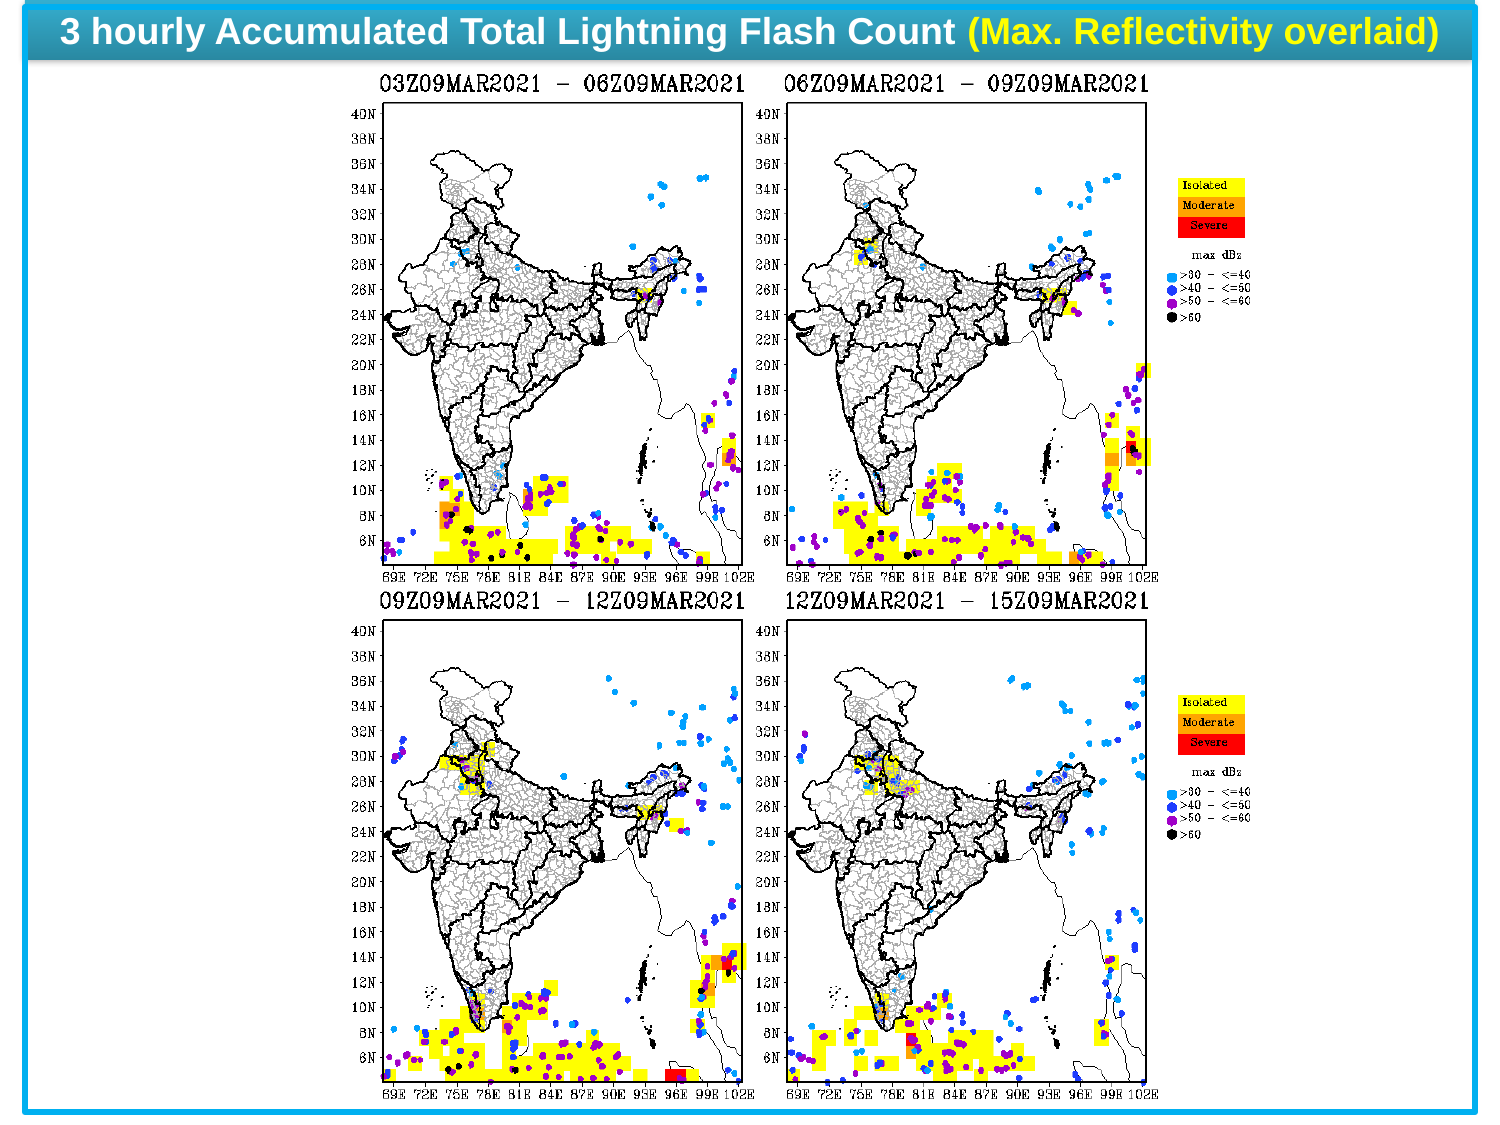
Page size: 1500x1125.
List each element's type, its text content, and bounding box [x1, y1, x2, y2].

text_box 3 hourly Accumulated Total Lightning Flash Count (Max. Reflectivity overlaid) [24, 0, 1475, 5]
text_box [23, 5, 1477, 1114]
picture [350, 74, 1251, 1100]
